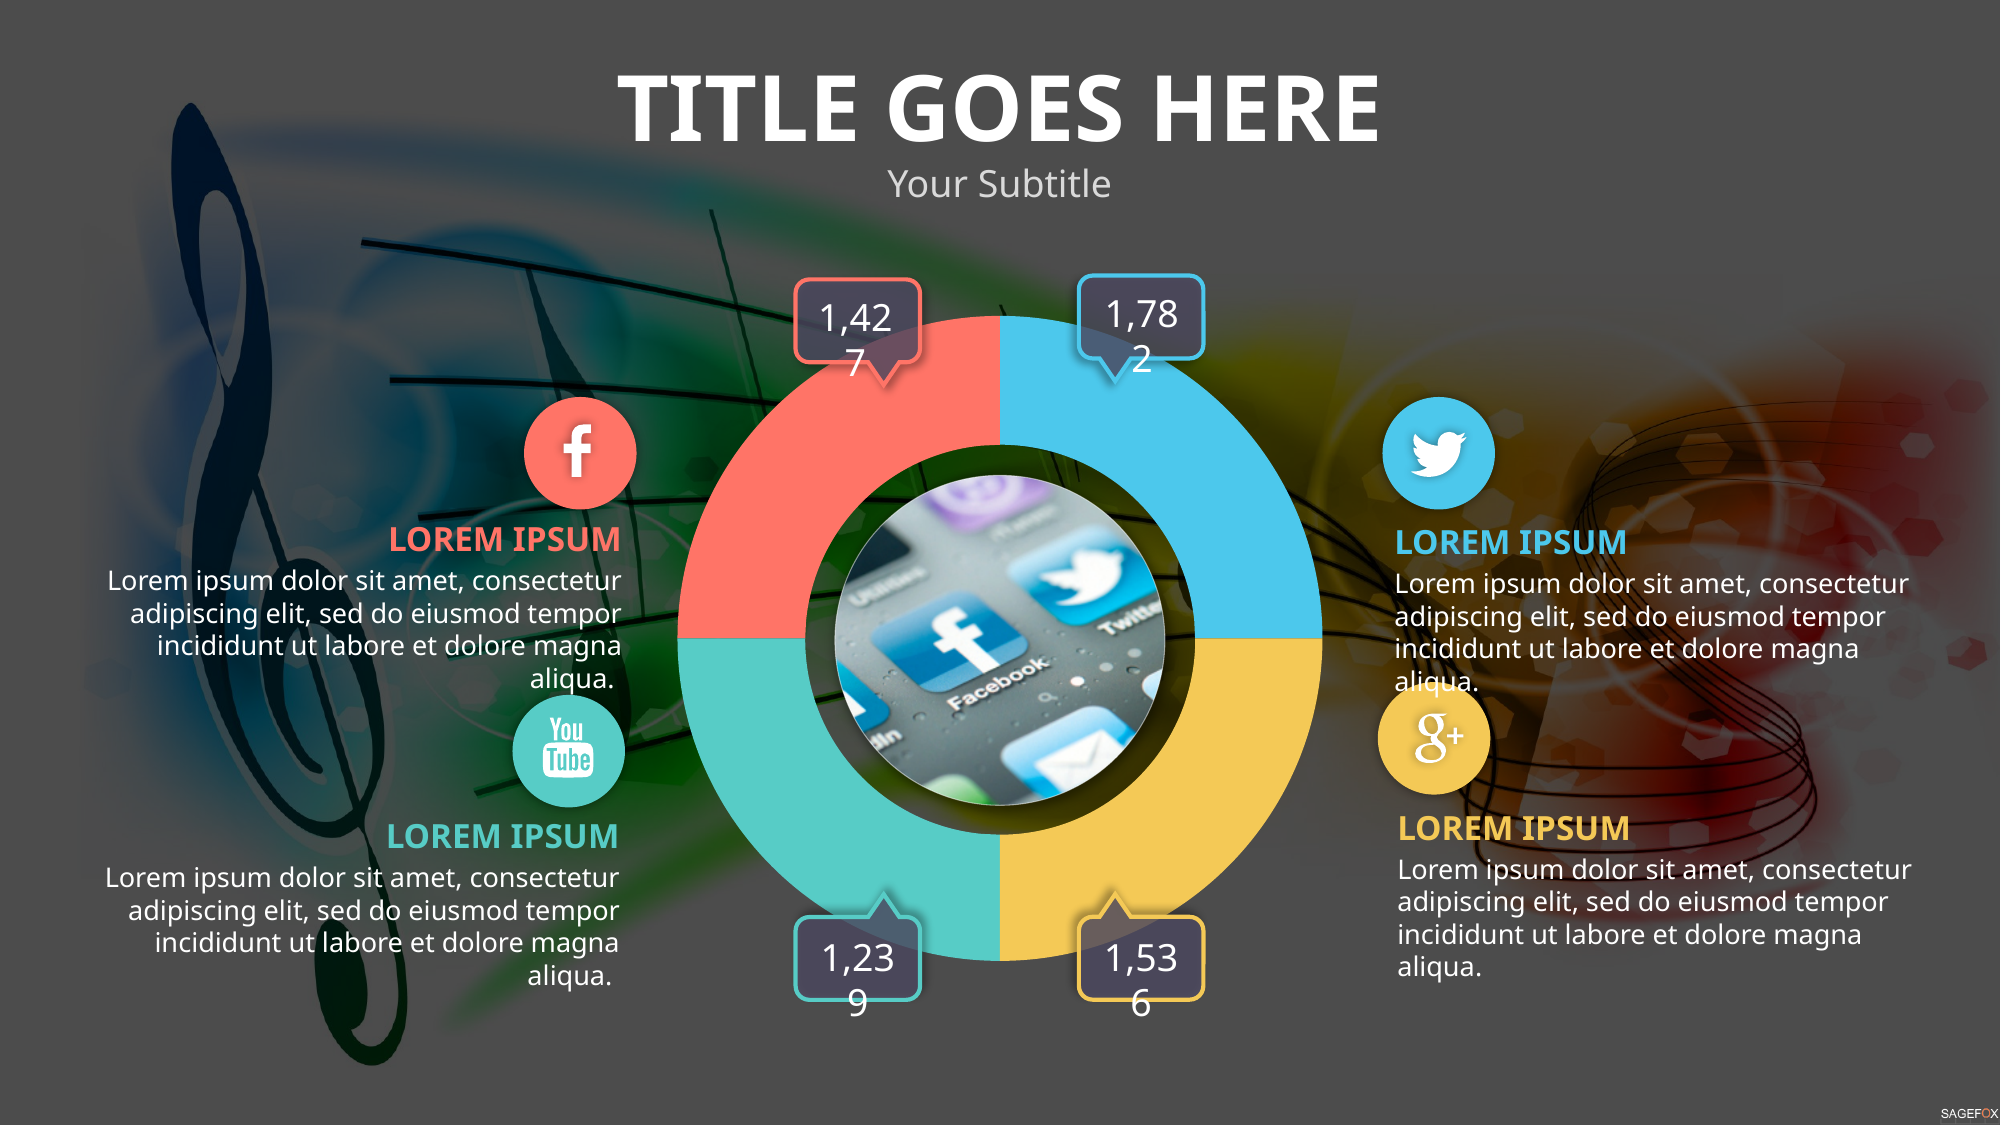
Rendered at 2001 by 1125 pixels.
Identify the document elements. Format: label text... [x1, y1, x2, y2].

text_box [1377, 682, 1491, 795]
text_box LOREM IPSUM Lorem ipsum dolor sit amet, consectetur adipiscing elit, sed do eiusmod tempor incididunt ut labore et dolore magna aliqua. [1379, 513, 1933, 704]
text_box [834, 475, 1165, 806]
text_box LOREM IPSUM Lorem ipsum dolor sit amet, consectetur adipiscing elit, sed do eiusmod tempor incididunt ut labore et dolore magna aliqua. [1382, 799, 1945, 990]
text_box [676, 637, 998, 962]
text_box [1382, 396, 1495, 510]
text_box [795, 279, 921, 363]
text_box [1078, 275, 1204, 359]
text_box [524, 396, 637, 510]
text_box LOREM IPSUM Lorem ipsum dolor sit amet, consectetur adipiscing elit, sed do eiusmod tempor incididunt ut labore et dolore magna aliqua. [78, 808, 635, 999]
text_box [1078, 916, 1204, 1000]
text_box TITLE GOES HERE Your Subtitle [548, 42, 1452, 212]
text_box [512, 694, 625, 808]
picture [0, 0, 2001, 1125]
text_box [676, 314, 1002, 637]
text_box [1002, 314, 1324, 638]
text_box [795, 916, 921, 1000]
text_box LOREM IPSUM Lorem ipsum dolor sit amet, consectetur adipiscing elit, sed do eiusmod tempor incididunt ut labore et dolore magna aliqua. [78, 511, 637, 701]
text_box [998, 637, 1324, 962]
